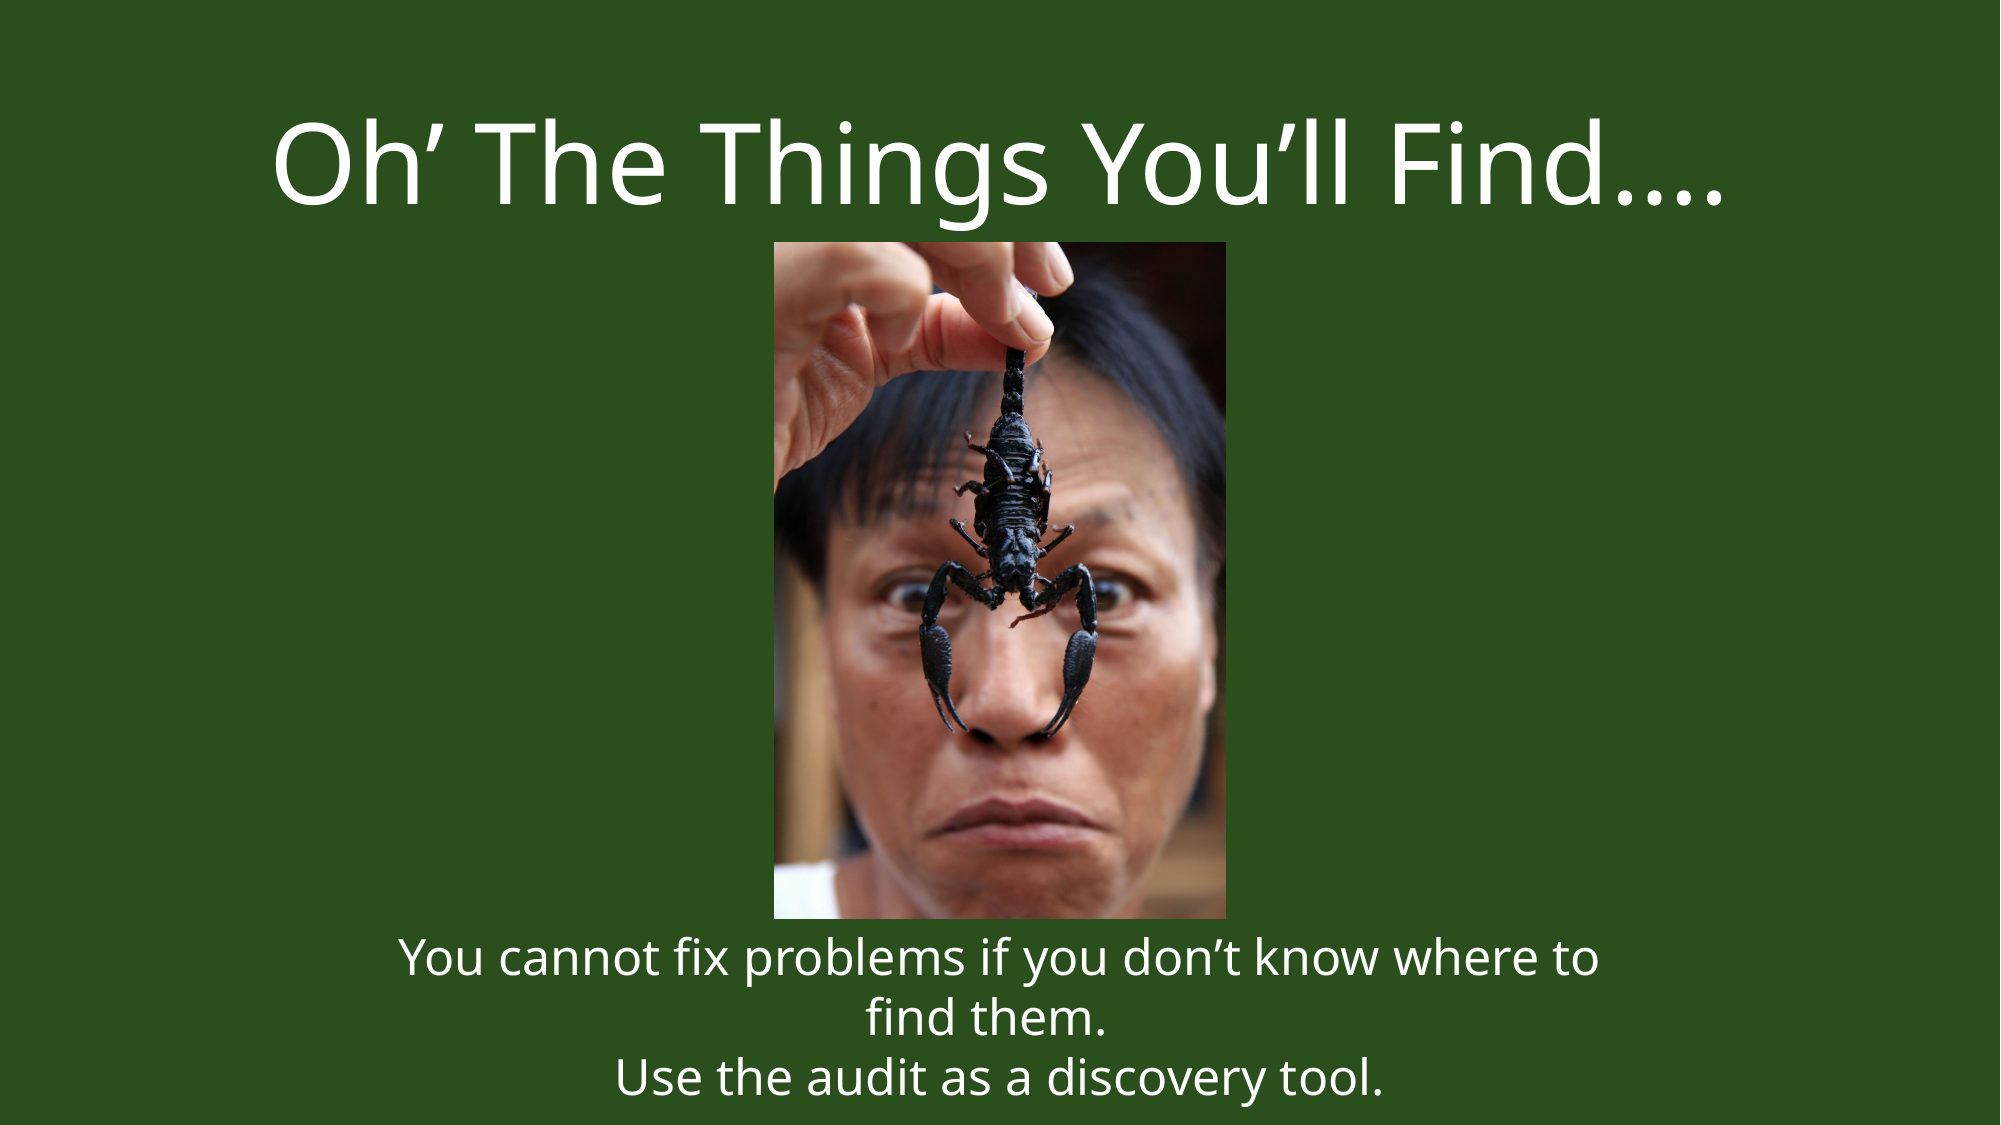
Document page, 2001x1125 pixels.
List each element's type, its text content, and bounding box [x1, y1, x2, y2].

title Oh’ The Things You’ll Find…. [137, 59, 1863, 278]
text_box You cannot fix problems if you don’t know where to find them. Use the audit as a discovery tool. [338, 918, 1661, 1113]
picture [774, 242, 1226, 919]
